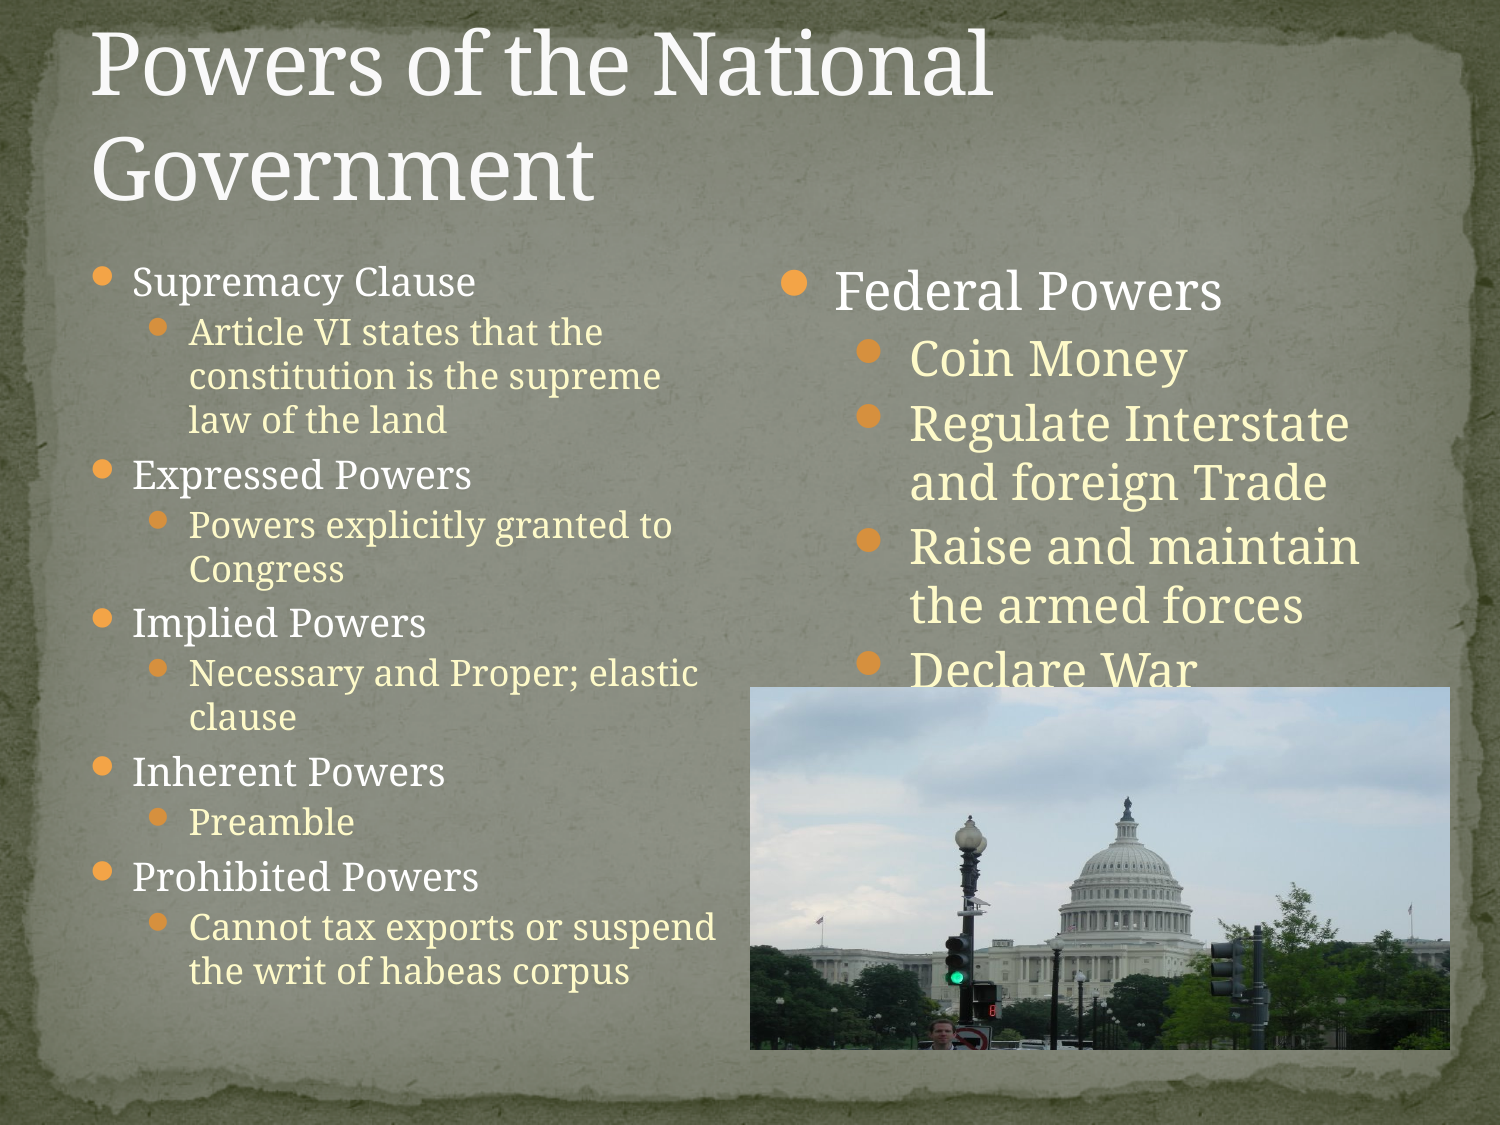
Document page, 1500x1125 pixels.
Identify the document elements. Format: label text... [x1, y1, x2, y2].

list Federal Powers Coin Money Regulate Interstate and foreign Trade Raise and maintain the armed forces Declare War Govern US territories and admit new states Conduct Foreign relations [762, 249, 1429, 677]
list Supremacy Clause Article VI states that the constitution is the supreme law of the land Expressed Powers Powers explicitly granted to Congress Implied Powers Necessary and Proper; elastic clause Inherent Powers Preamble Prohibited Powers Cannot tax exports or suspend the writ of habeas corpus [75, 249, 741, 1000]
title Powers of the National Government [74, 24, 1425, 225]
picture [750, 687, 1450, 1050]
